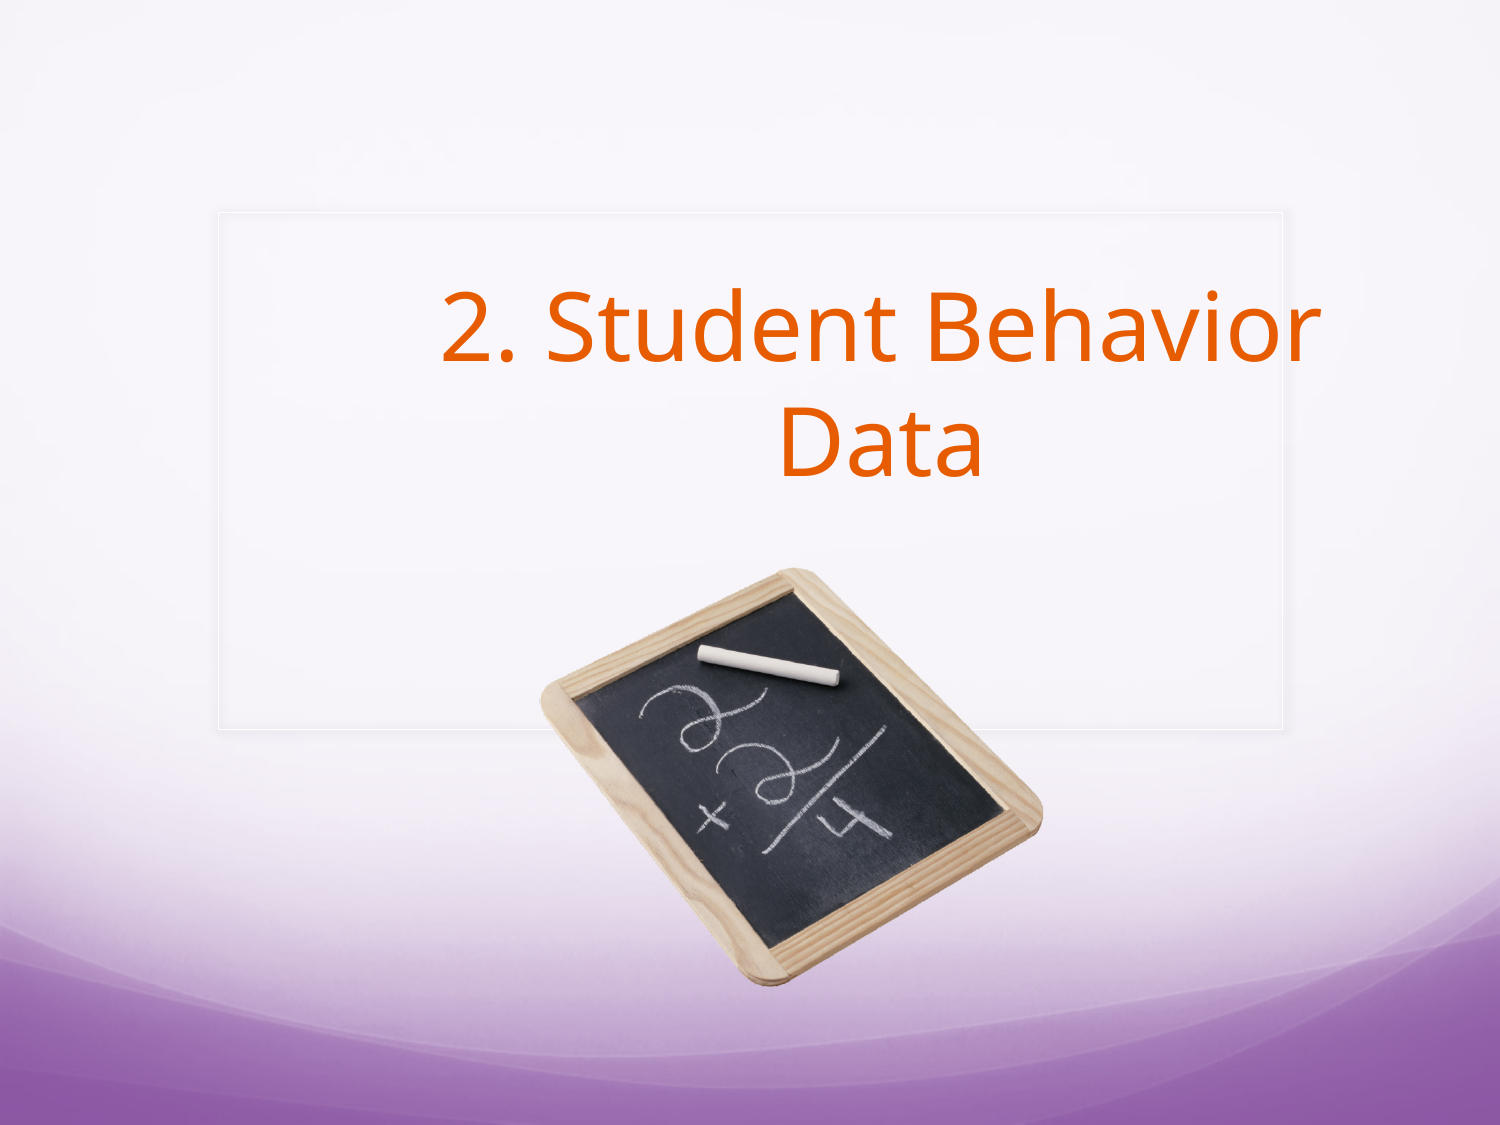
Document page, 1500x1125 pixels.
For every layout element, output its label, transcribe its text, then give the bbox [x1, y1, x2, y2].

title 2. Student Behavior Data [375, 180, 1388, 503]
picture [535, 561, 1049, 993]
